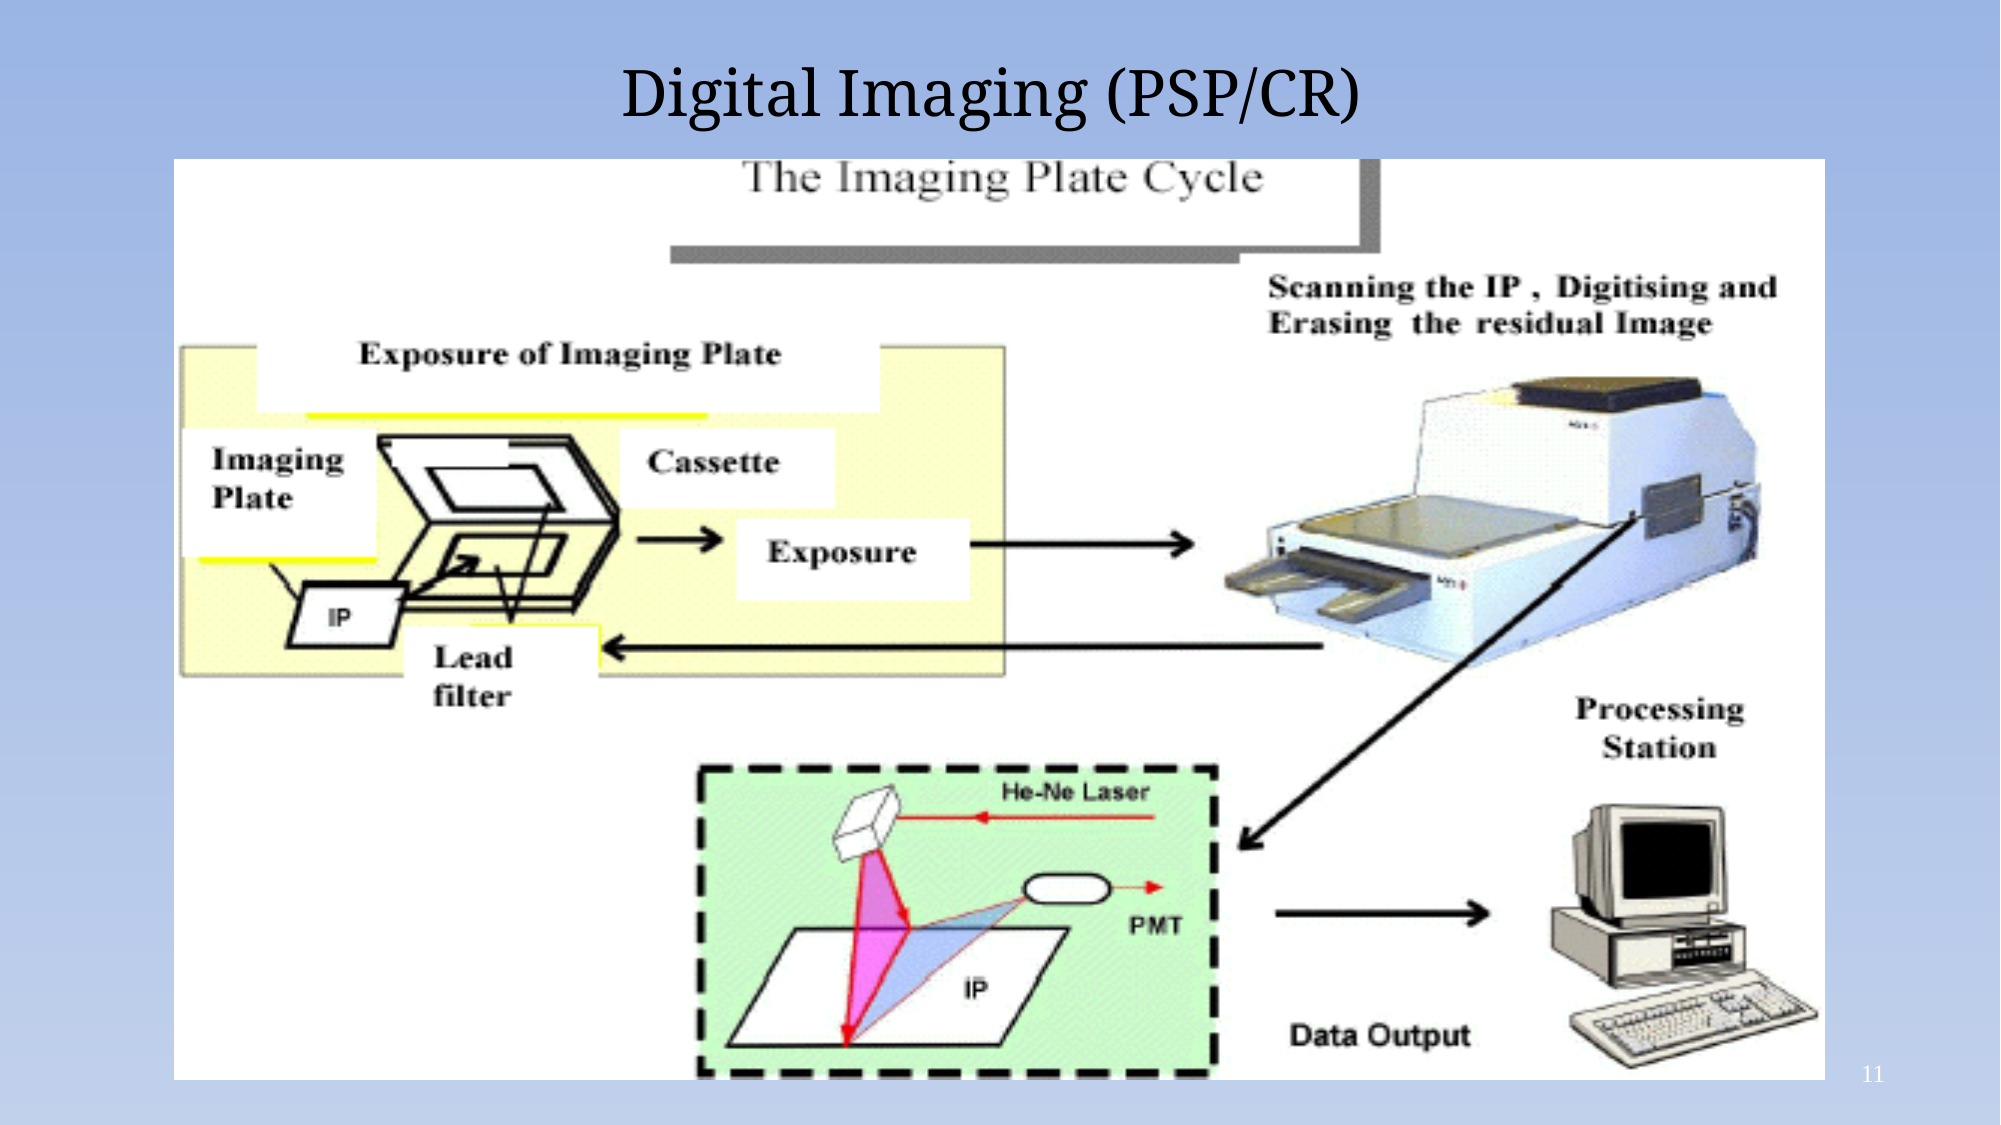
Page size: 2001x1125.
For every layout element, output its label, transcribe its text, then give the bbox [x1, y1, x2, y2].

title Digital Imaging (PSP/CR) [324, 45, 1675, 138]
picture [174, 159, 1826, 1081]
slide_number 11 [1433, 1042, 1900, 1103]
